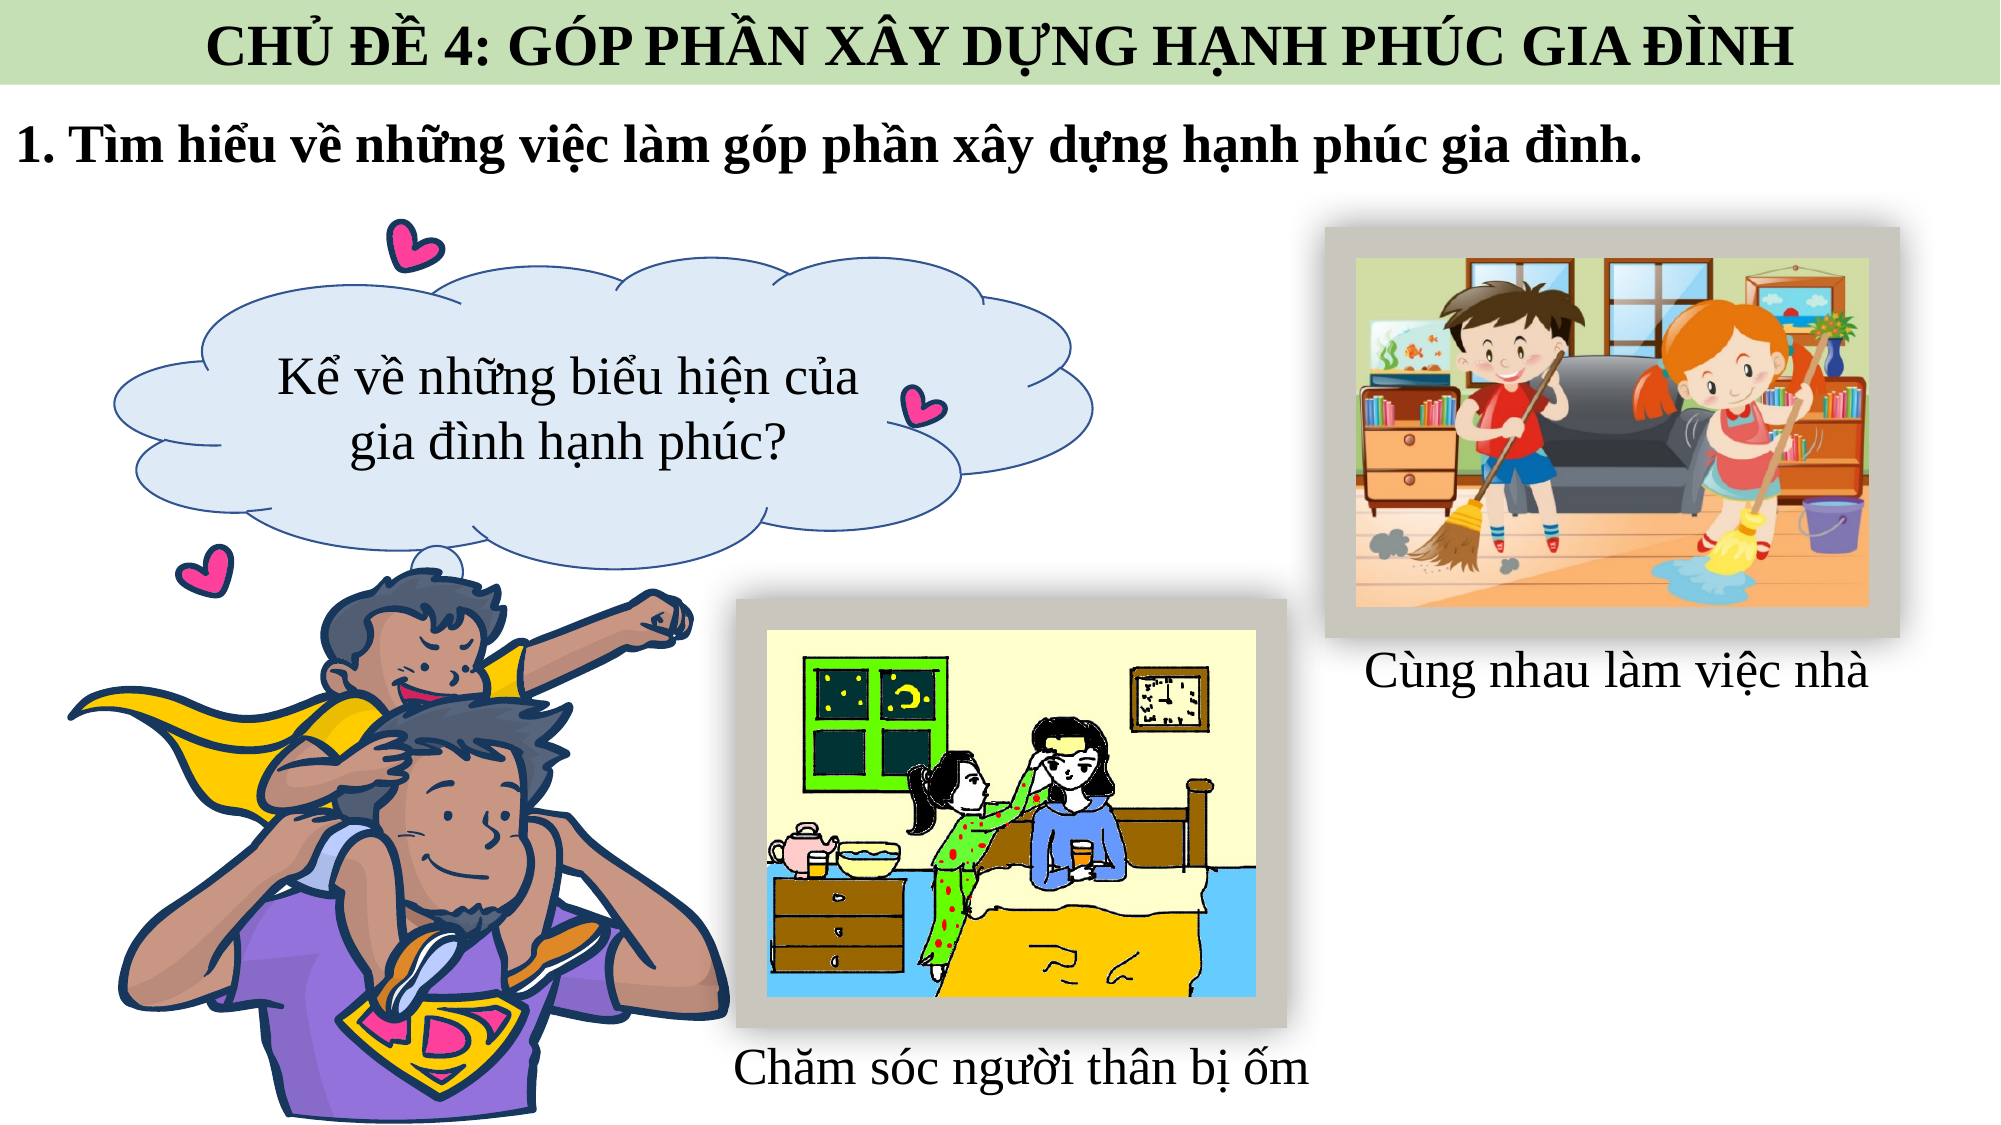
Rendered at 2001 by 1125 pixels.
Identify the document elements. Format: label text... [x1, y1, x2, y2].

text_box CHỦ ĐỀ 4: GÓP PHẦN XÂY DỰNG HẠNH PHÚC GIA ĐÌNH [0, 0, 2000, 85]
picture [1356, 258, 1869, 607]
text_box Chăm sóc người thân bị ốm [730, 1025, 1338, 1103]
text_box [175, 543, 235, 599]
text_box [900, 384, 948, 429]
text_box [68, 568, 730, 1123]
text_box Kể về những biểu hiện của gia đình hạnh phúc? [113, 256, 1094, 568]
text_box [386, 218, 446, 274]
text_box 1. Tìm hiểu về những việc làm góp phần xây dựng hạnh phúc gia đình. [0, 91, 1668, 181]
picture [767, 629, 1257, 997]
text_box Cùng nhau làm việc nhà [1343, 662, 1891, 706]
